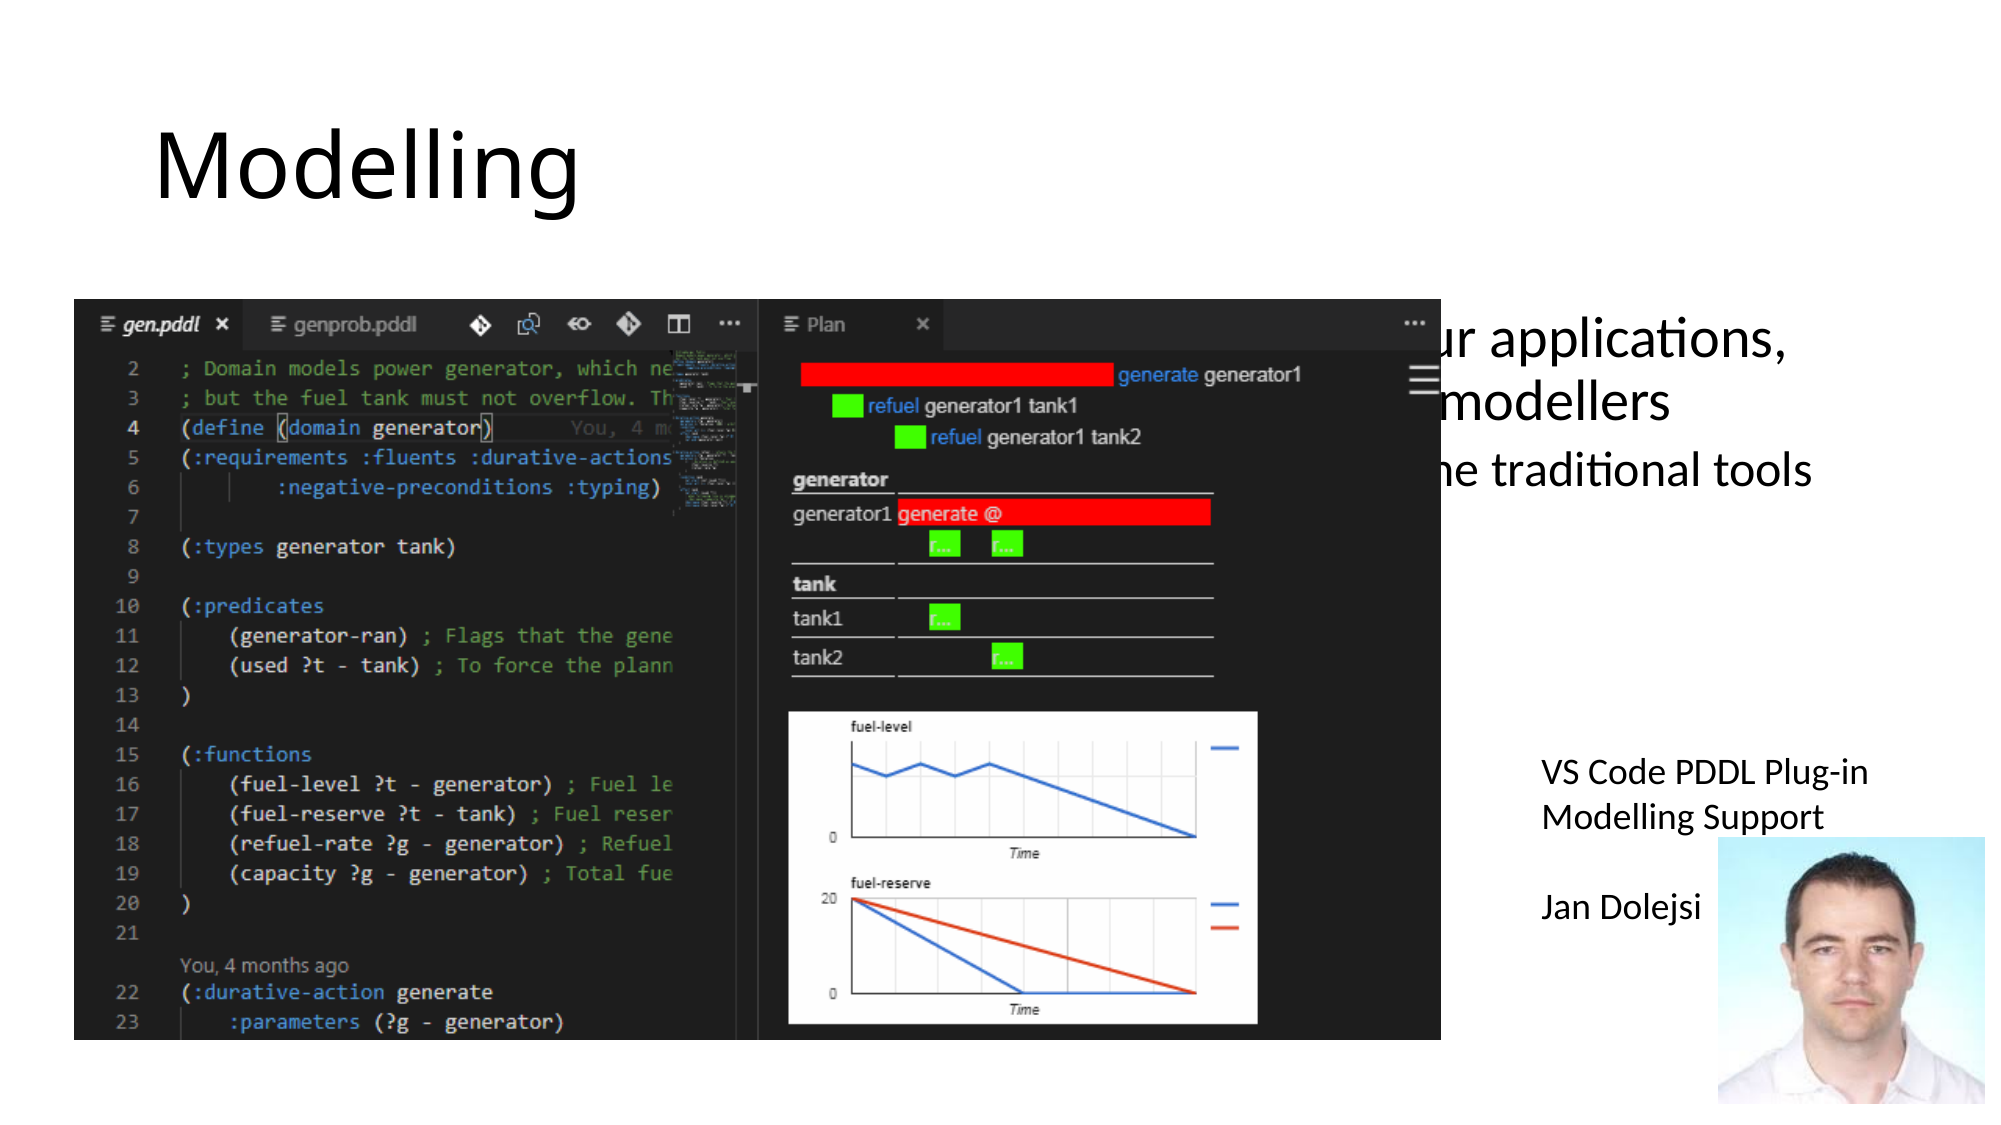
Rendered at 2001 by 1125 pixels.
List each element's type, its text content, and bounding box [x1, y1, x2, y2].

picture [1718, 837, 1985, 1105]
text_box VS Code PDDL Plug-in Modelling Support Jan Dolejsi [1526, 739, 1885, 935]
title Modelling [137, 59, 1863, 278]
picture [74, 299, 1441, 1041]
list We have found PDDL is accessible and practical for our applications, but there has been a critical lack of support tools for modellers A planner and a text editor, and possibly VAL, have been the traditional tools of research modellers New challenges: Models built by multiple modellers Models maintained and modified over time Models extending to capture more activities as scope extends [1441, 299, 1863, 1014]
